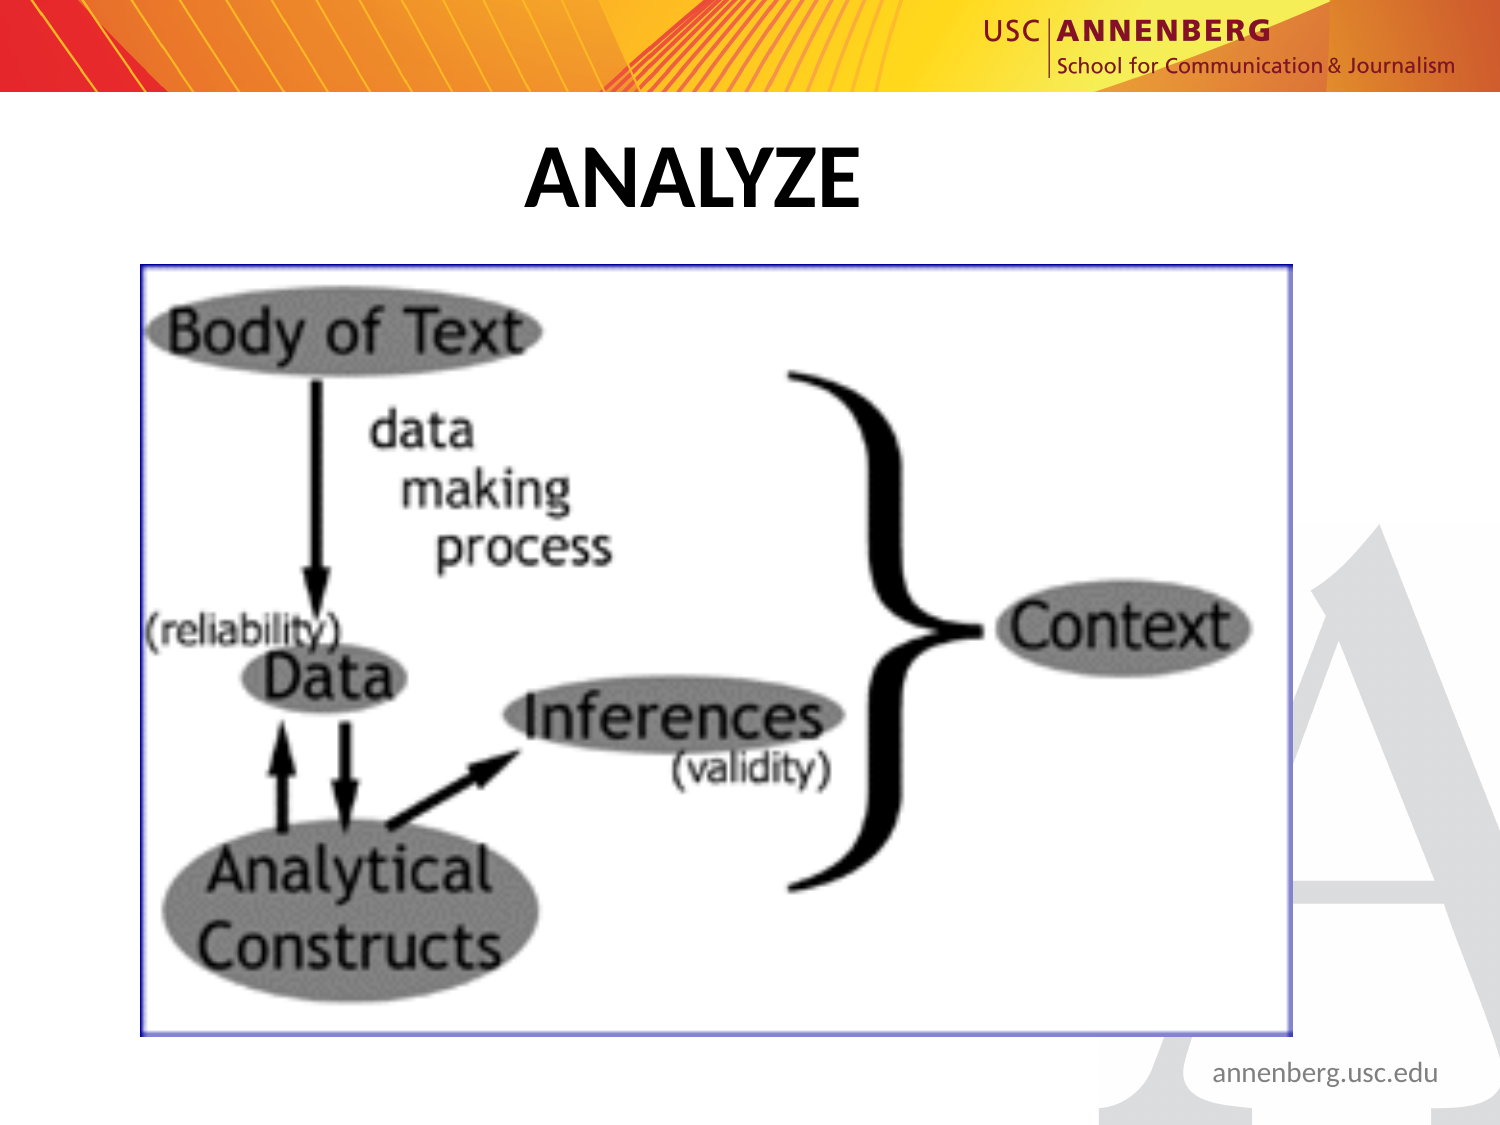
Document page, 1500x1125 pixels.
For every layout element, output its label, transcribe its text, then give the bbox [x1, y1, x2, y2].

title ANALYZE [0, 108, 1388, 1017]
picture [0, 0, 1500, 92]
picture [140, 264, 1500, 1125]
